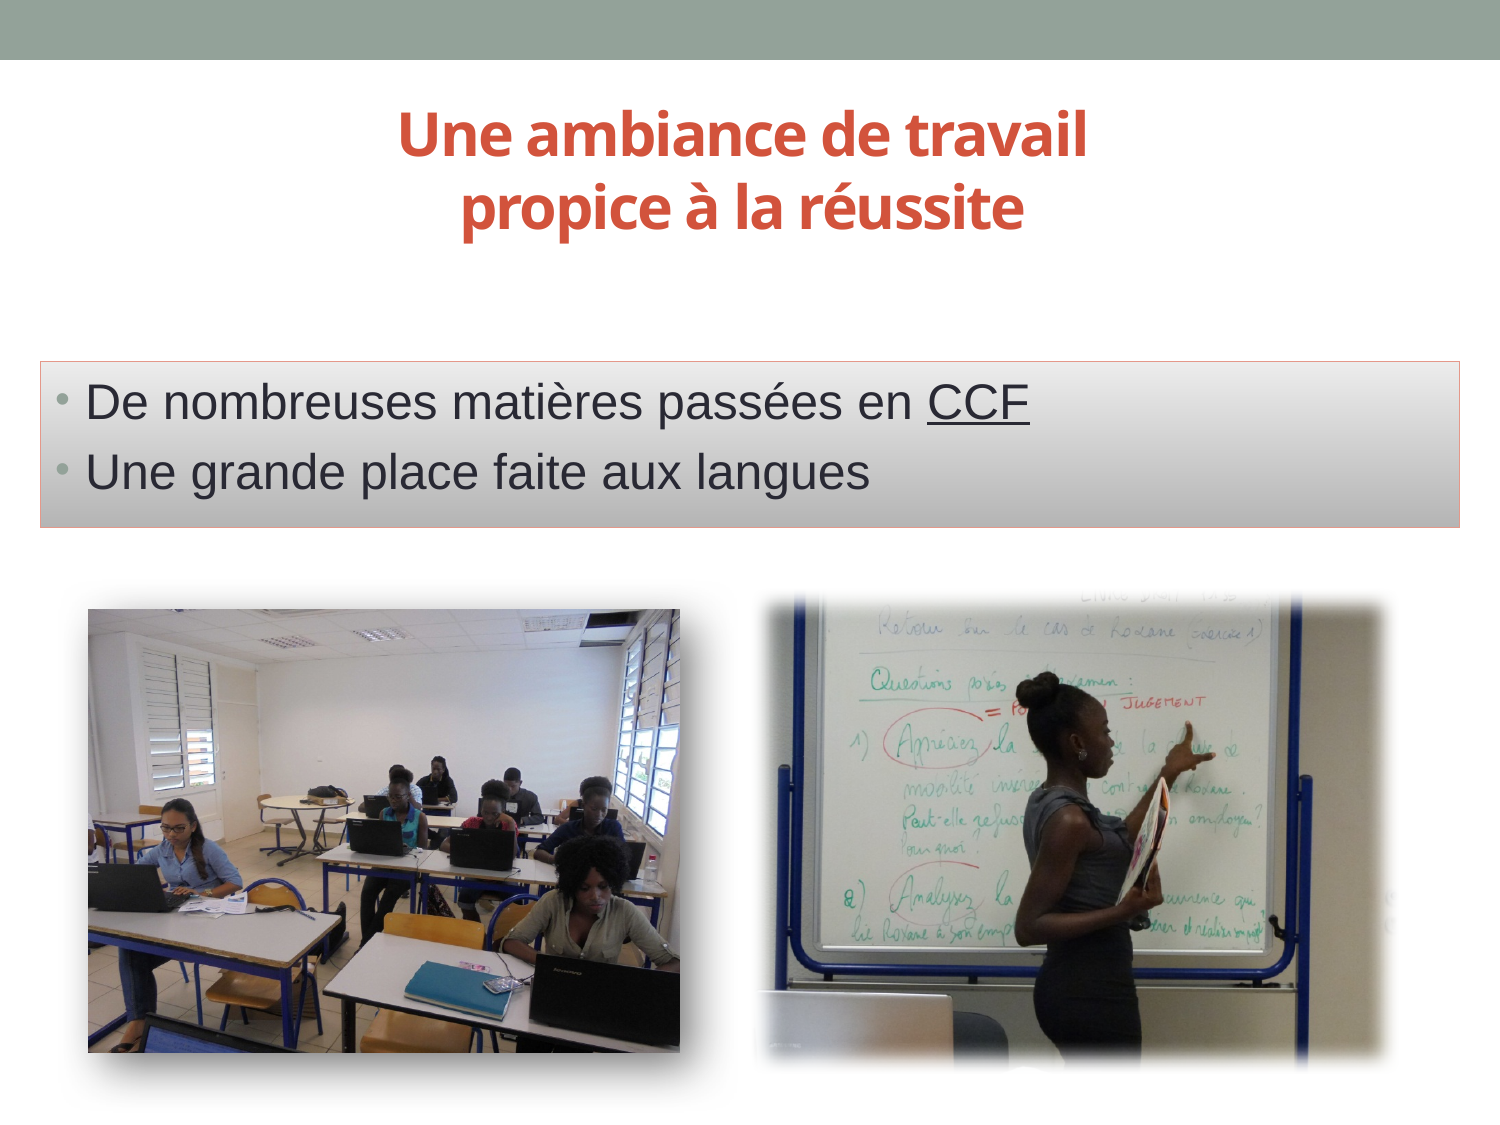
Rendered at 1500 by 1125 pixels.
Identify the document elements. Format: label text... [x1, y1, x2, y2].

picture [749, 587, 1400, 1076]
title Une ambiance de travail propice à la réussite [75, 87, 1425, 250]
picture [88, 609, 680, 1053]
list De nombreuses matières passées en CCF Une grande place faite aux langues [40, 361, 1460, 528]
